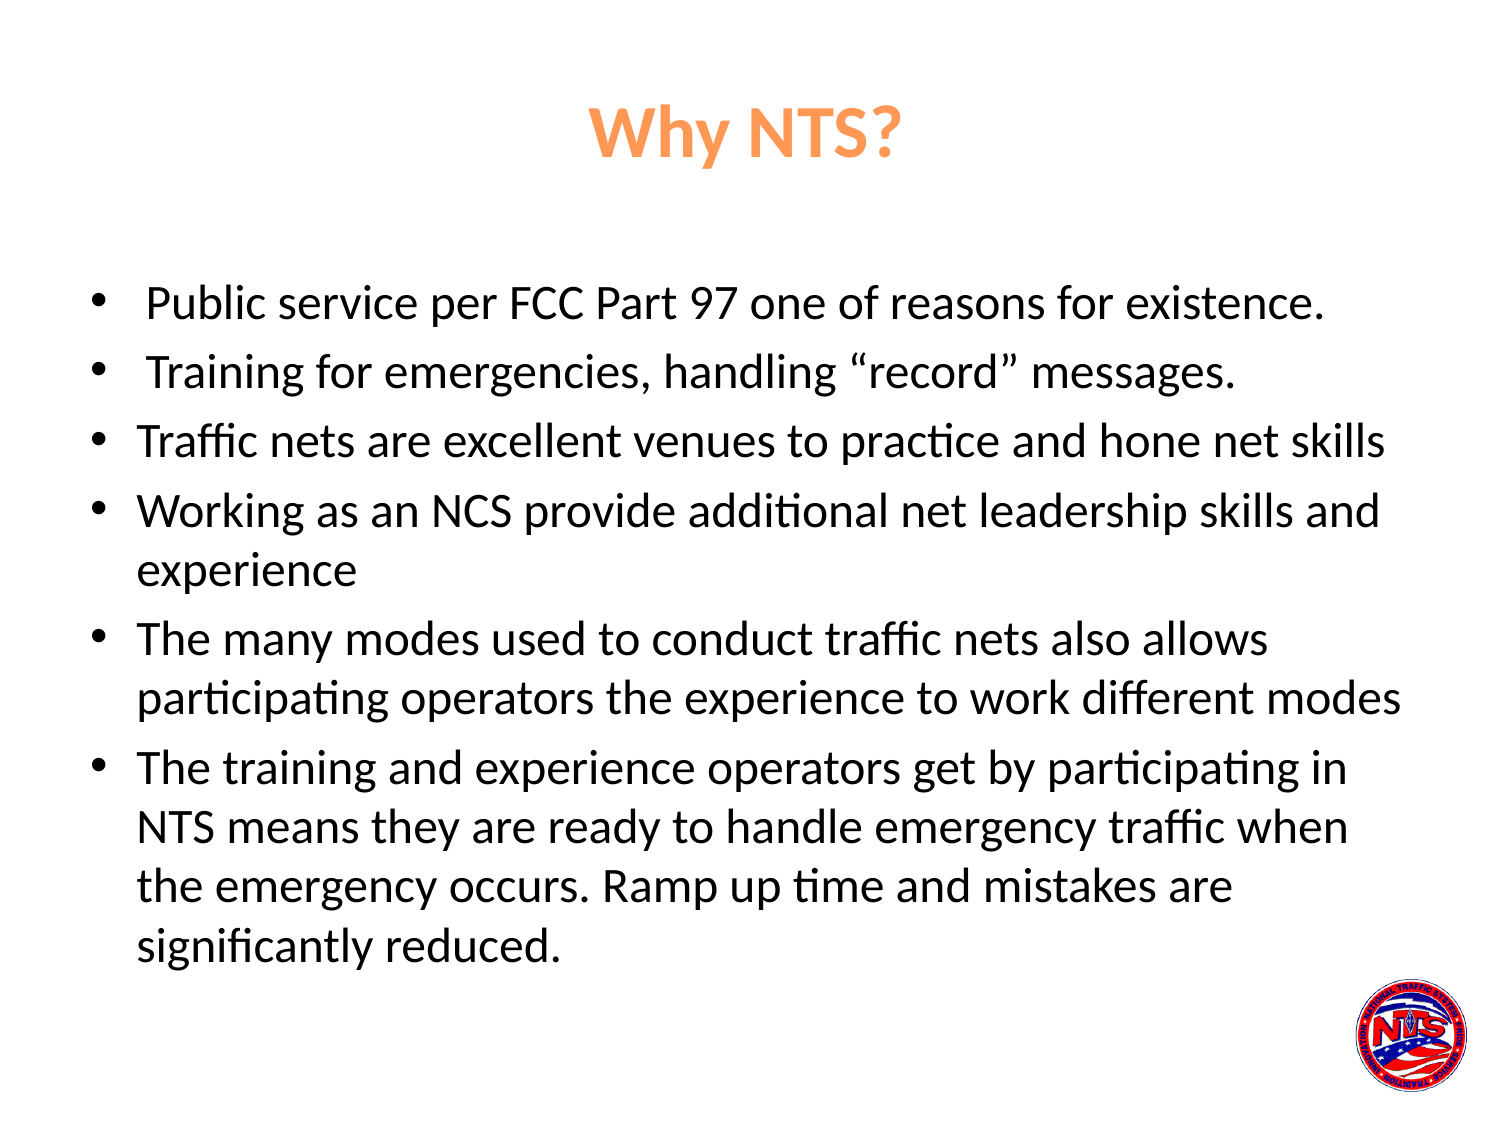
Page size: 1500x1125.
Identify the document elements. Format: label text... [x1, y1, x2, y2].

text_box Why NTS? [24, 74, 1468, 180]
picture [1353, 978, 1469, 1093]
list Public service per FCC Part 97 one of reasons for existence. Training for emergencies, handling “record” messages. Traffic nets are excellent venues to practice and hone net skills Working as an NCS provide additional net leadership skills and experience The many modes used to conduct traffic nets also allows participating operators the experience to work different modes The training and experience operators get by participating in NTS means they are ready to handle emergency traffic when the emergency occurs. Ramp up time and mistakes are significantly reduced. [75, 262, 1425, 1005]
